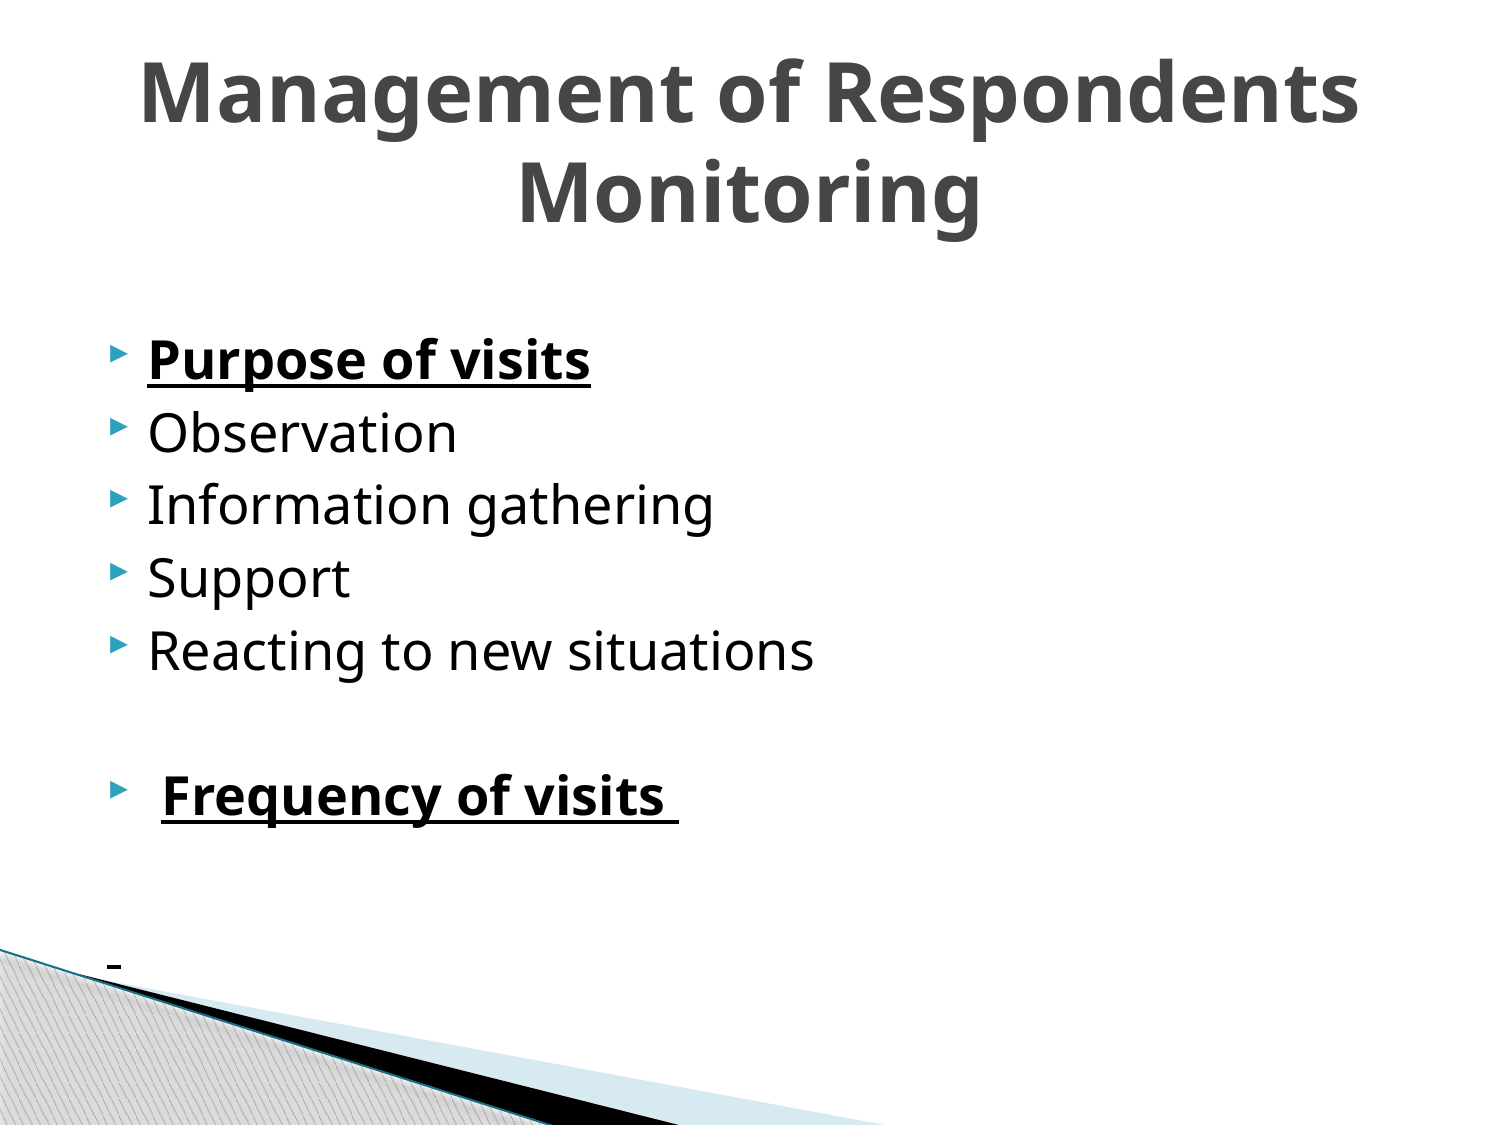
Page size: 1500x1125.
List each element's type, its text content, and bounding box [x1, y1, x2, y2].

title Management of Respondents Monitoring [75, 45, 1425, 233]
list Purpose of visits Observation Information gathering Support Reacting to new situations Frequency of visits [75, 243, 1425, 986]
